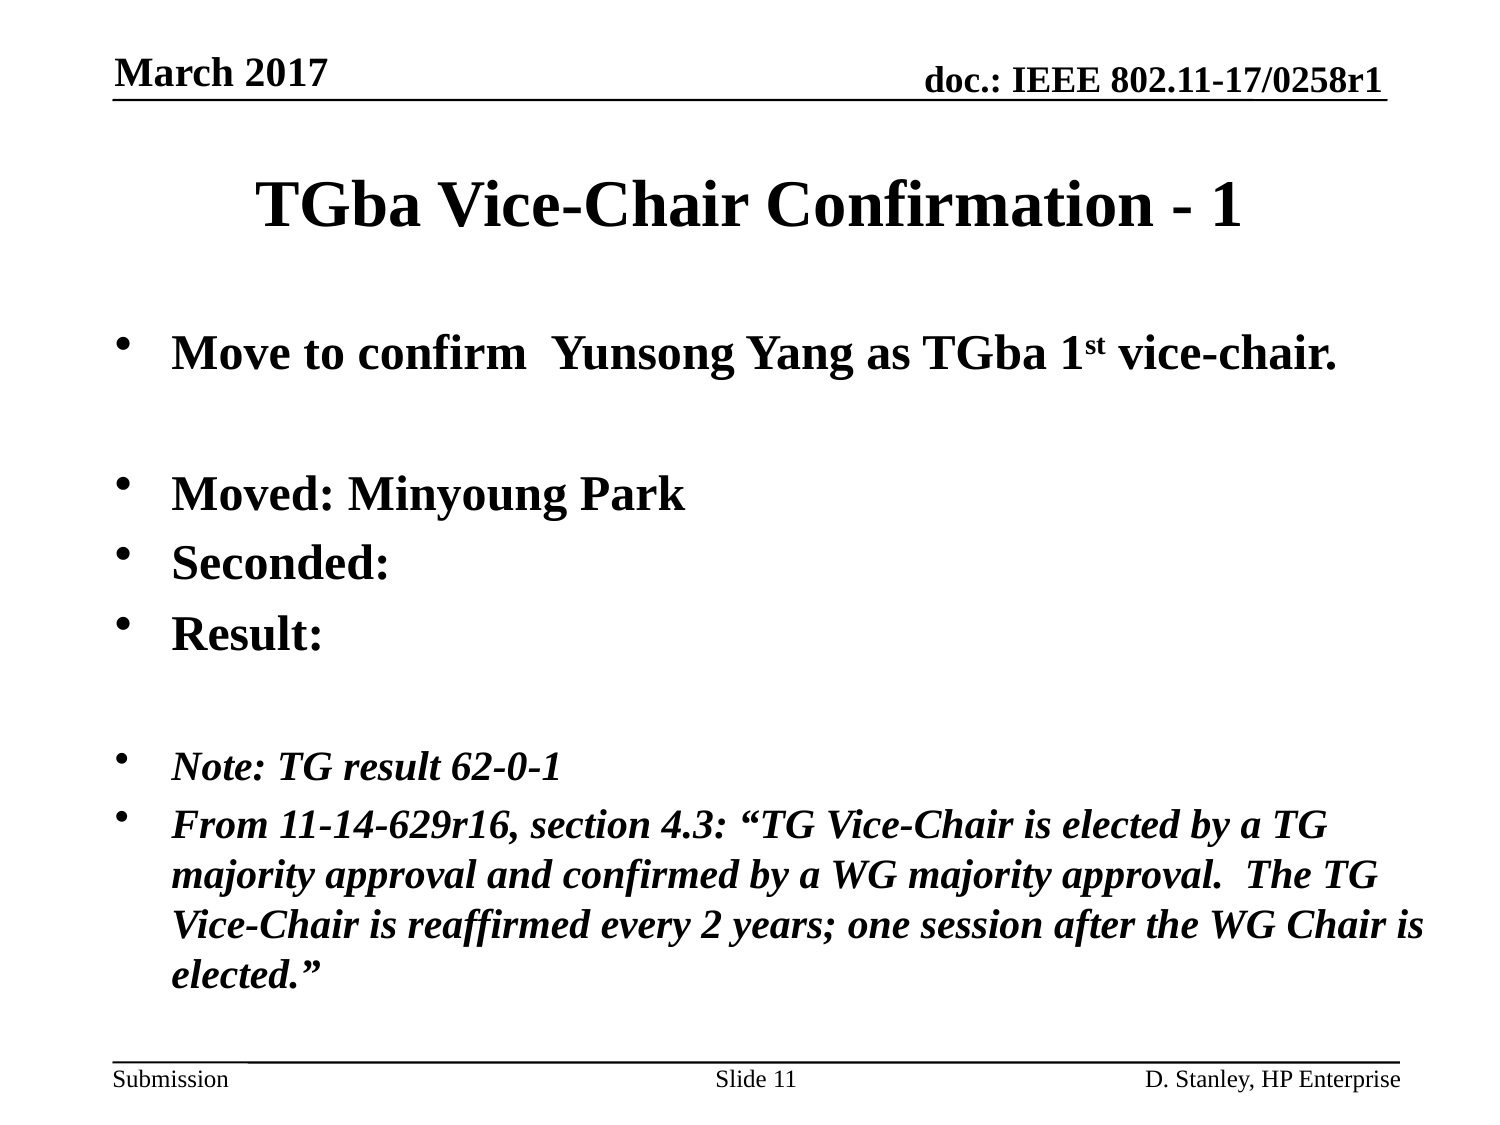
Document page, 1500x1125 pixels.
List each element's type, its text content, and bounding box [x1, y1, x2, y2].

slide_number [114, 49, 423, 95]
footer D. Stanley, HP Enterprise [878, 1061, 1402, 1093]
list Move to confirm Yunsong Yang as TGba 1st vice-chair. Moved: Minyoung Park Seconded: Result: Note: TG result 62-0-1 From 11-14-629r16, section 4.3: “TG Vice-Chair is elected by a TG majority approval and confirmed by a WG majority approval. The TG Vice-Chair is reaffirmed every 2 years; one session after the WG Chair is elected.” [99, 312, 1463, 1050]
slide_number Slide 11 [712, 1061, 800, 1093]
title TGba Vice-Chair Confirmation - 1 [112, 112, 1388, 288]
